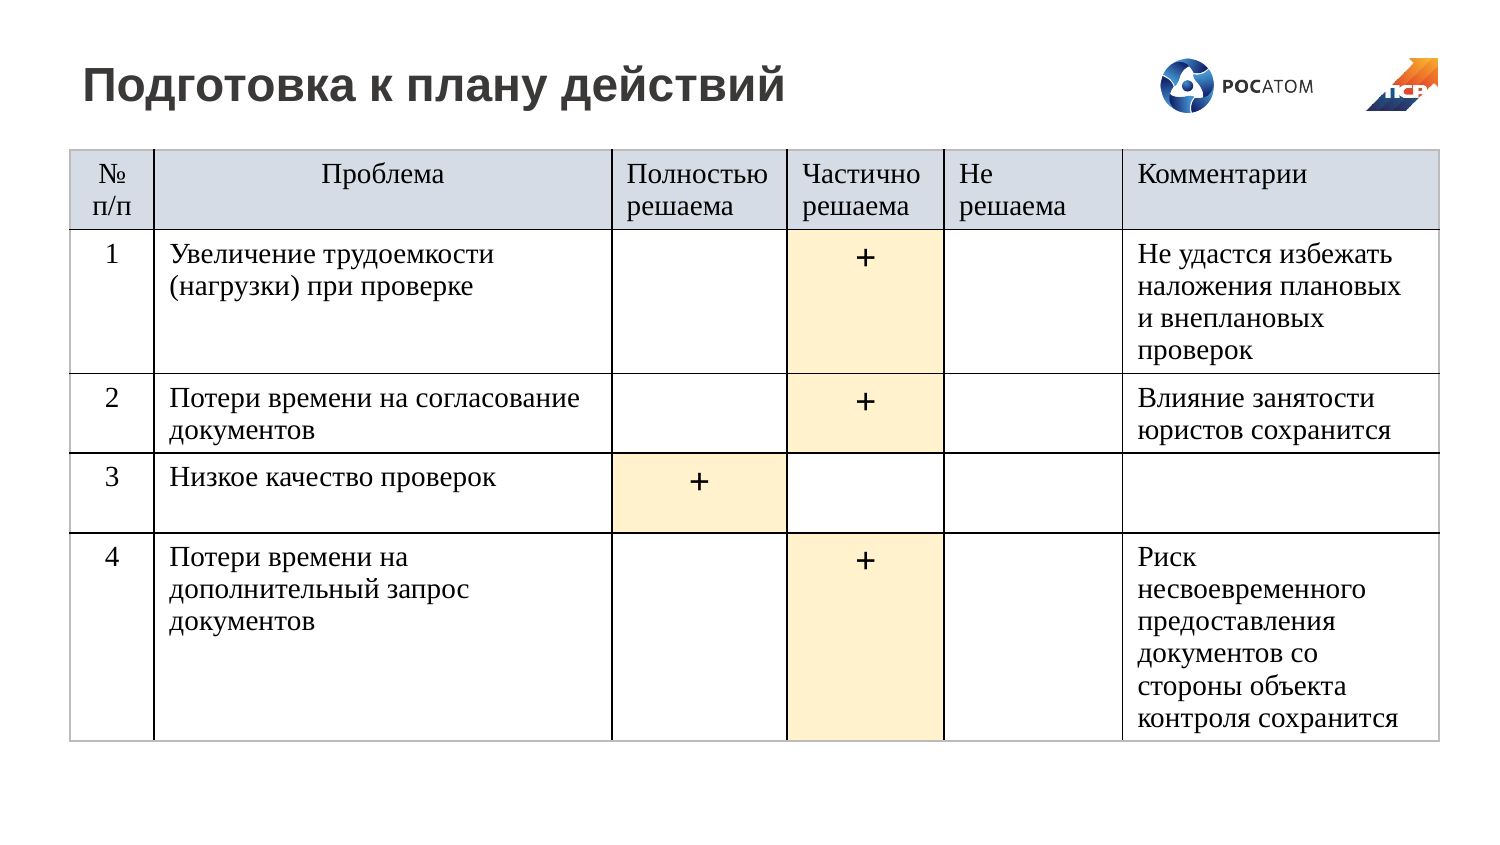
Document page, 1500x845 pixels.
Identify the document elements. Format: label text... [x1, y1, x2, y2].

picture [1160, 58, 1313, 113]
table_cell [1123, 454, 1438, 532]
table_header Полностью решаема [613, 151, 786, 229]
table_header Комментарии [1123, 151, 1438, 229]
table_cell [945, 534, 1122, 740]
picture [1365, 58, 1438, 113]
table_cell [613, 534, 786, 740]
text_box Подготовка к плану действий [82, 40, 1032, 124]
table_cell 1 [71, 230, 153, 373]
table_cell + [788, 230, 943, 373]
table_cell Потери времени на согласование документов [155, 374, 611, 452]
table_cell 2 [71, 374, 153, 452]
table_cell Риск несвоевременного предоставления документов со стороны объекта контроля сохранится [1123, 534, 1438, 740]
table_cell [613, 230, 786, 373]
table_cell [945, 374, 1122, 452]
table_cell + [613, 454, 786, 532]
table_cell 3 [71, 454, 153, 532]
table_cell [945, 454, 1122, 532]
table_cell [788, 454, 943, 532]
table_cell Низкое качество проверок [155, 454, 611, 532]
table_cell 4 [71, 534, 153, 740]
table_cell Потери времени на дополнительный запрос документов [155, 534, 611, 740]
table_cell Увеличение трудоемкости (нагрузки) при проверке [155, 230, 611, 373]
table_header № п/п [71, 151, 153, 229]
table_cell [613, 374, 786, 452]
table_header Проблема [155, 151, 611, 229]
table_cell [945, 230, 1122, 373]
table_cell + [788, 374, 943, 452]
table_header Не решаема [945, 151, 1122, 229]
table_cell Не удастся избежать наложения плановых и внеплановых проверок [1123, 230, 1438, 373]
table_cell Влияние занятости юристов сохранится [1123, 374, 1438, 452]
table_cell + [788, 534, 943, 740]
table_header Частично решаема [788, 151, 943, 229]
